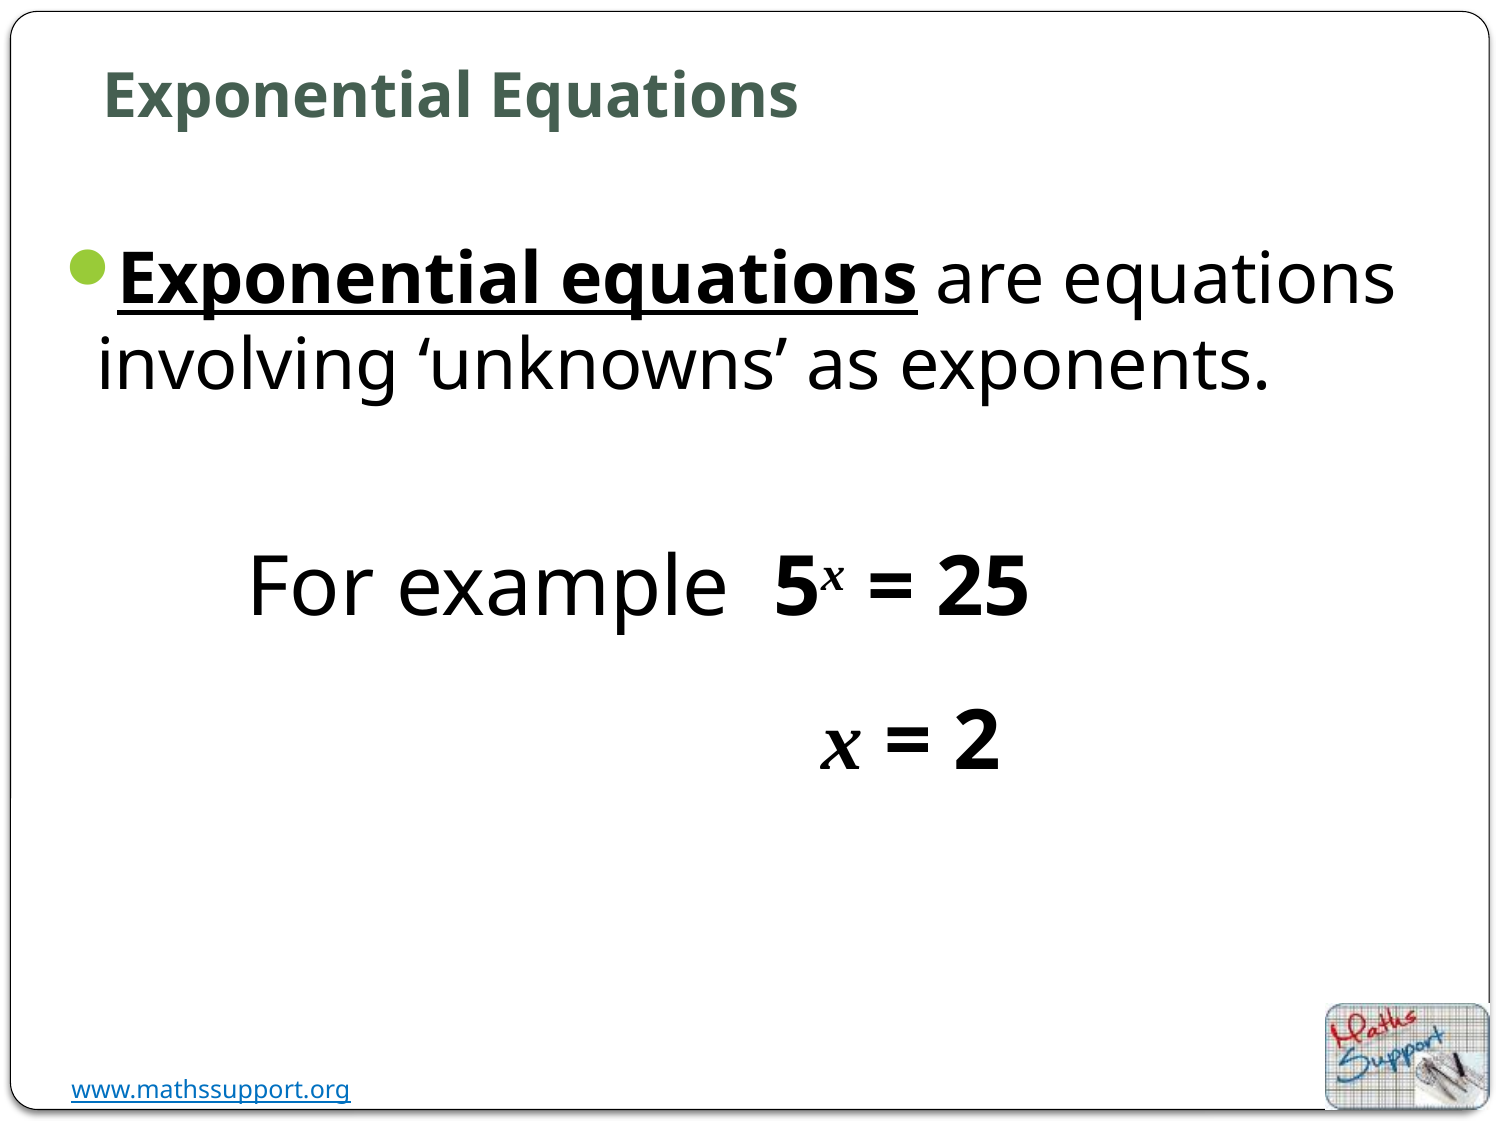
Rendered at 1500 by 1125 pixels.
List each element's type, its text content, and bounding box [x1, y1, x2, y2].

title Exponential Equations [87, 18, 1038, 146]
text_box [1323, 1007, 1487, 1109]
list Exponential equations are equations involving ‘unknowns’ as exponents. [50, 224, 1450, 488]
picture [1325, 1003, 1490, 1110]
text_box [74, 1074, 357, 1109]
text_box x = 2 [806, 678, 1017, 794]
text_box For example 5x = 25 [232, 525, 1170, 640]
